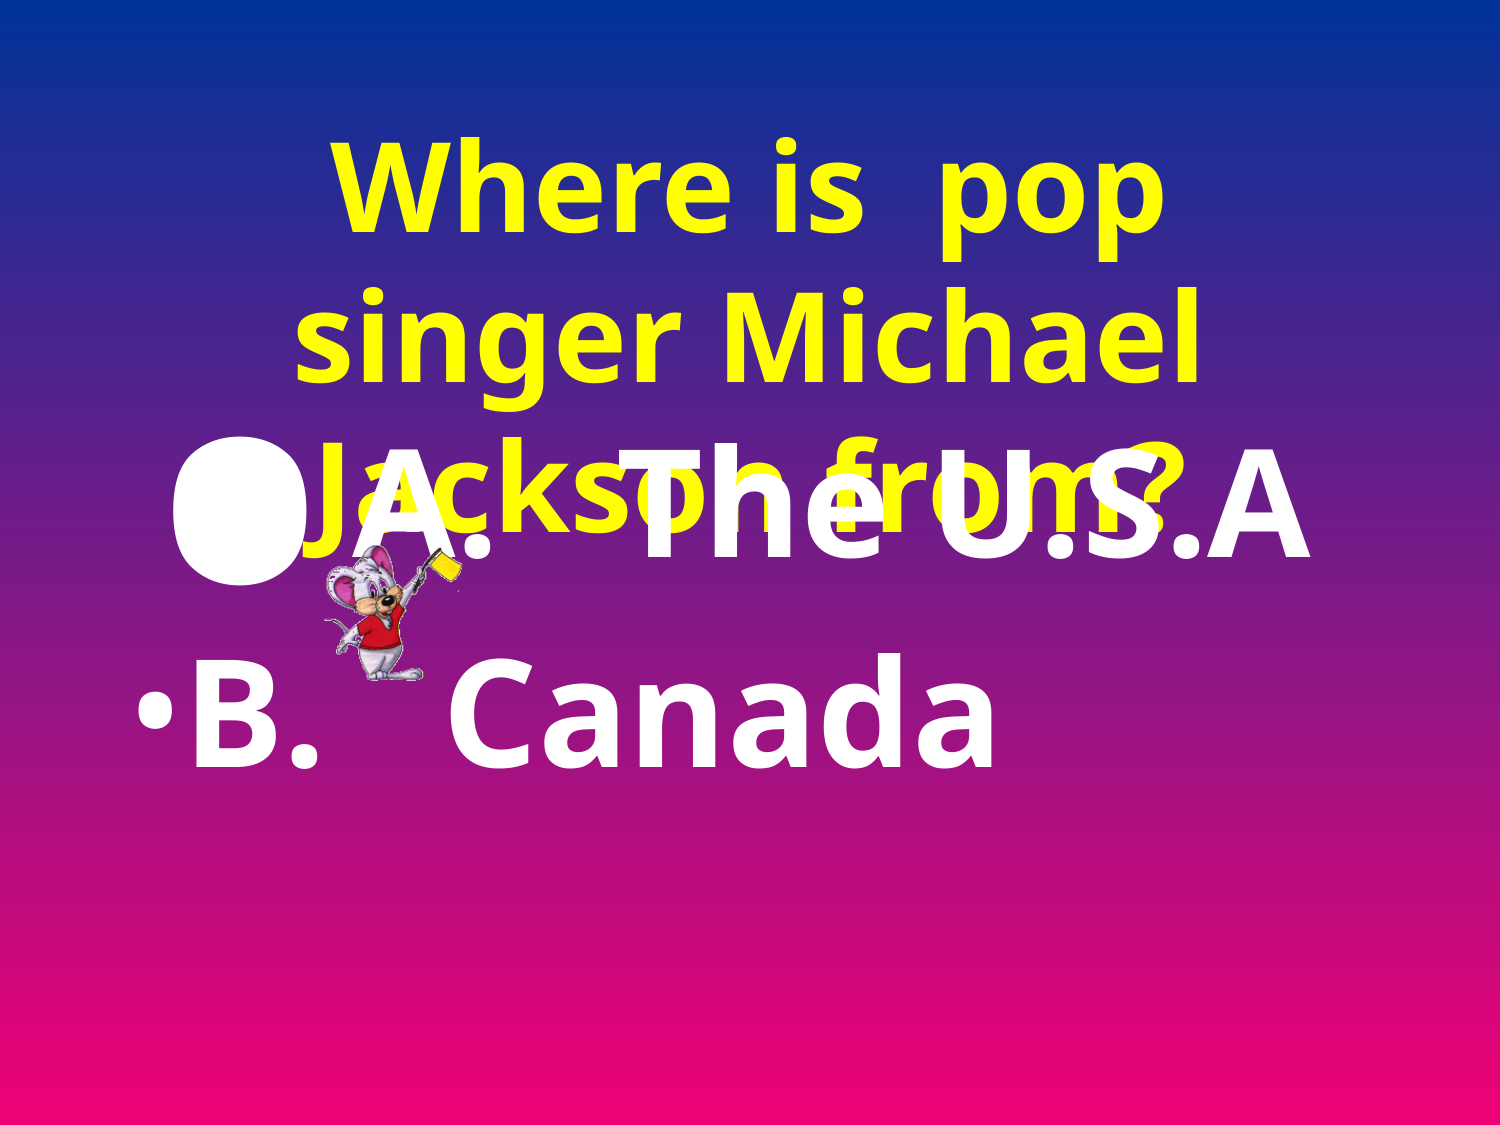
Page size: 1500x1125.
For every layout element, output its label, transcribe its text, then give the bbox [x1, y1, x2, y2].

title Where is pop singer Michael Jackson from? [112, 99, 1388, 324]
text_box [312, 537, 463, 684]
list A. The U.S.A B. Canada [112, 324, 1388, 1000]
